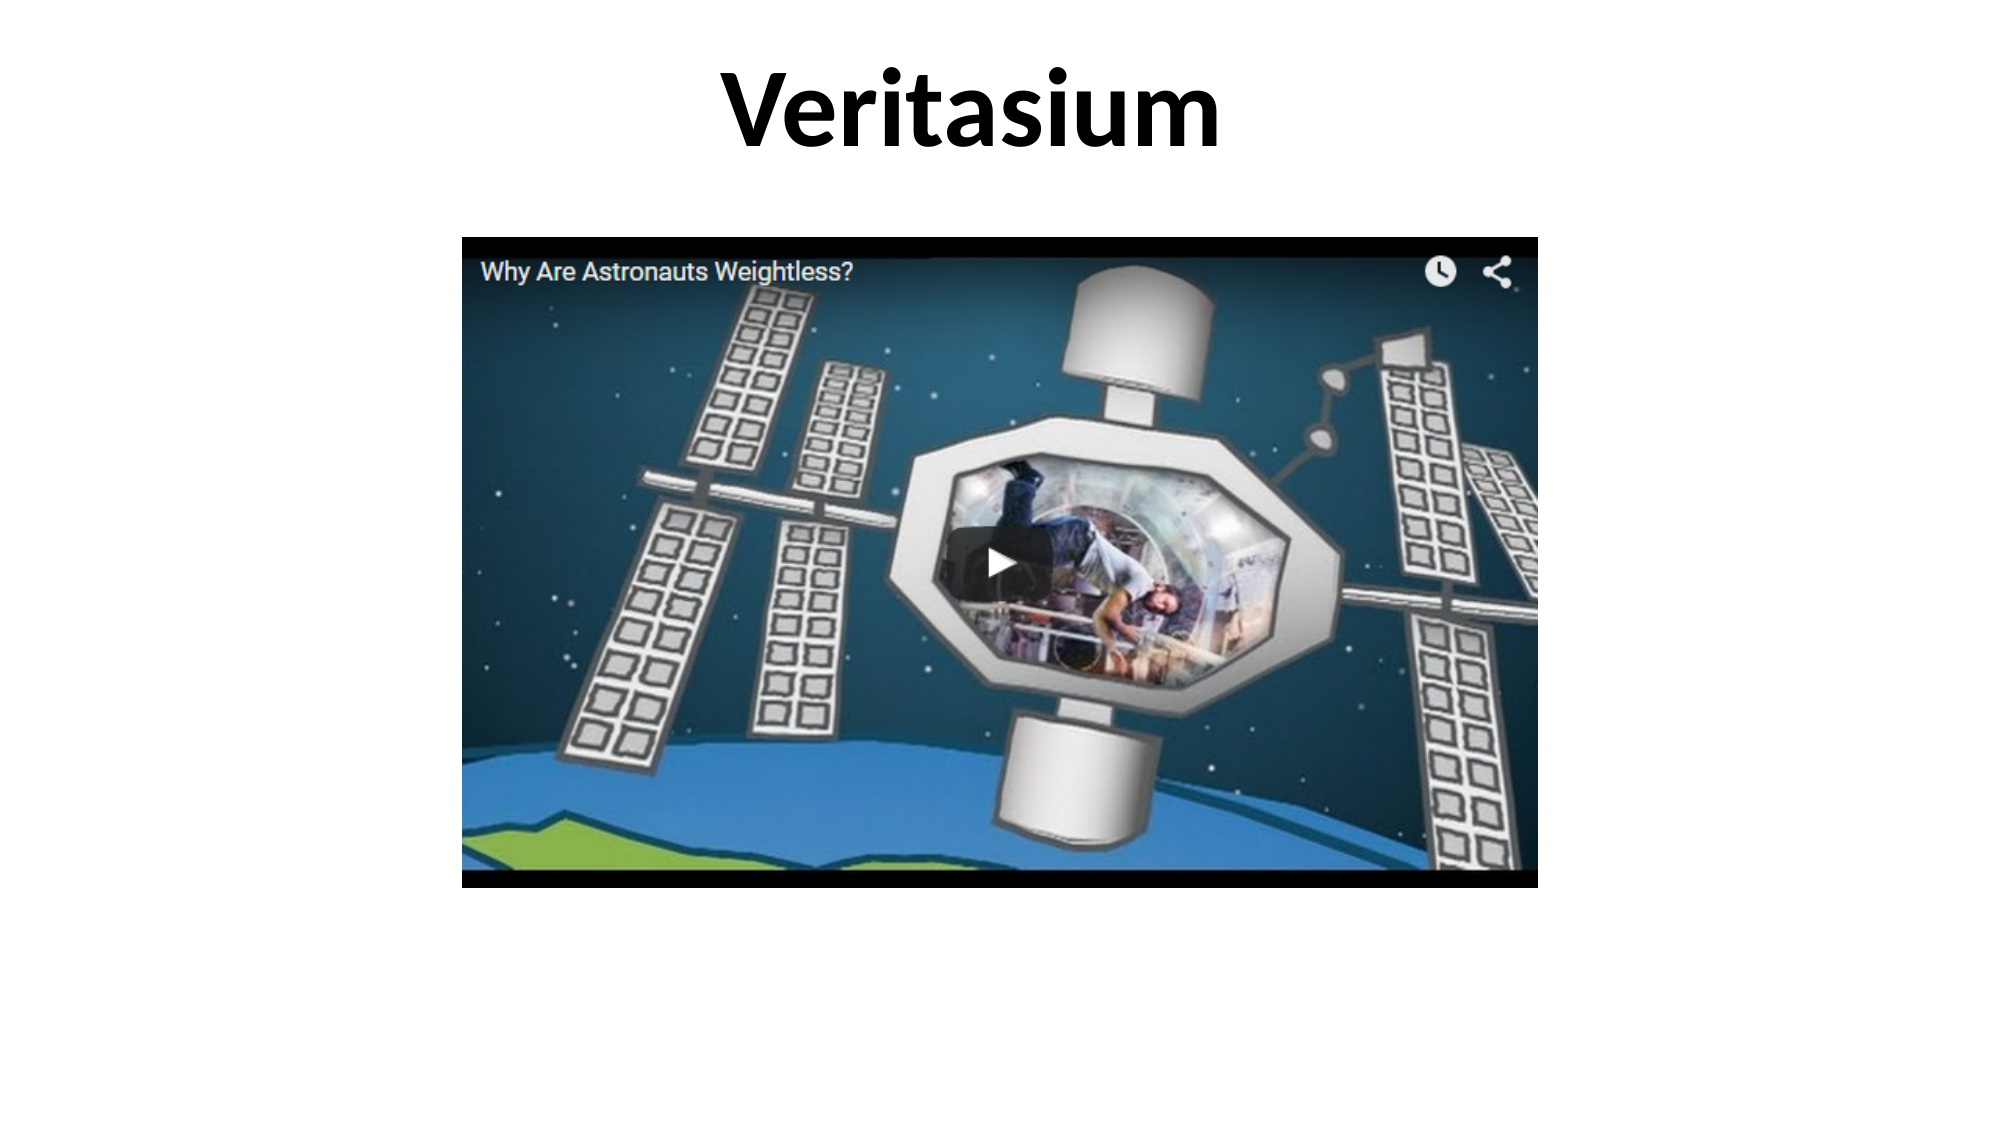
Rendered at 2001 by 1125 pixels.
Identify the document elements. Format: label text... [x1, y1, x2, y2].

picture [462, 237, 1538, 888]
text_box Veritasium [705, 26, 1240, 177]
